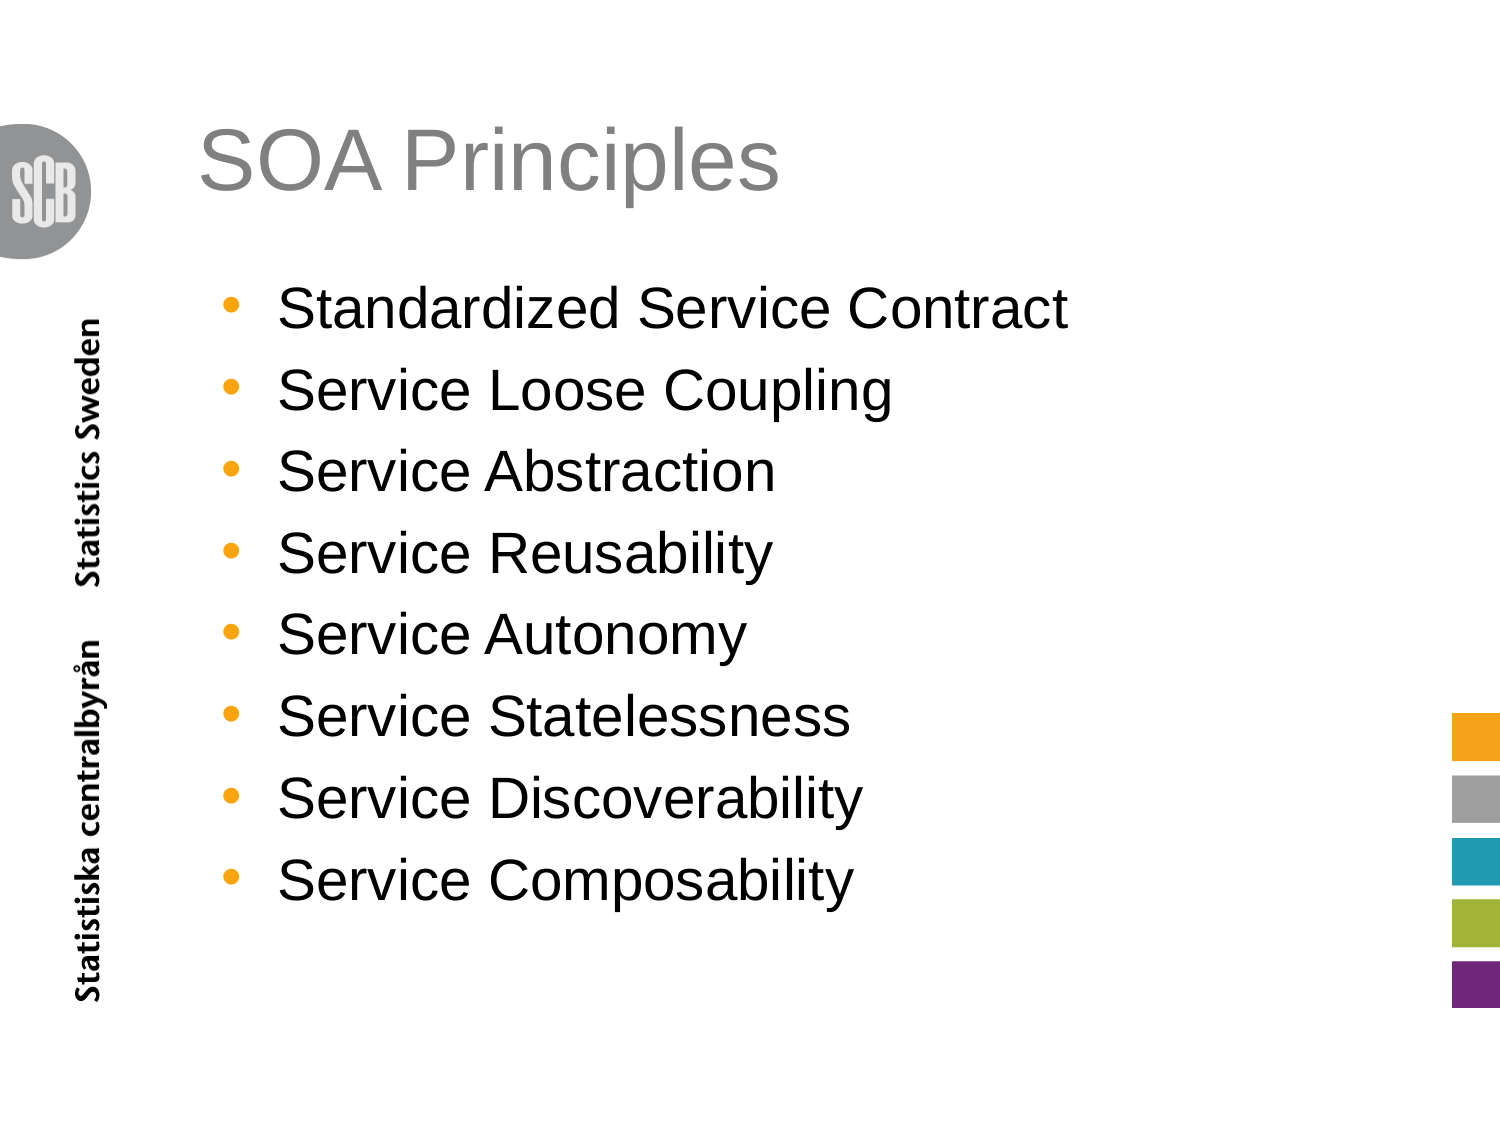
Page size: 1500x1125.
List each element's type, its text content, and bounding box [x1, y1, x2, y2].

picture [1452, 713, 1500, 1008]
picture [0, 124, 107, 1002]
list Standardized Service Contract Service Loose Coupling Service Abstraction Service Reusability Service Autonomy Service Statelessness Service Discoverability Service Composability [206, 262, 1425, 1005]
title SOA Principles [183, 62, 1425, 250]
